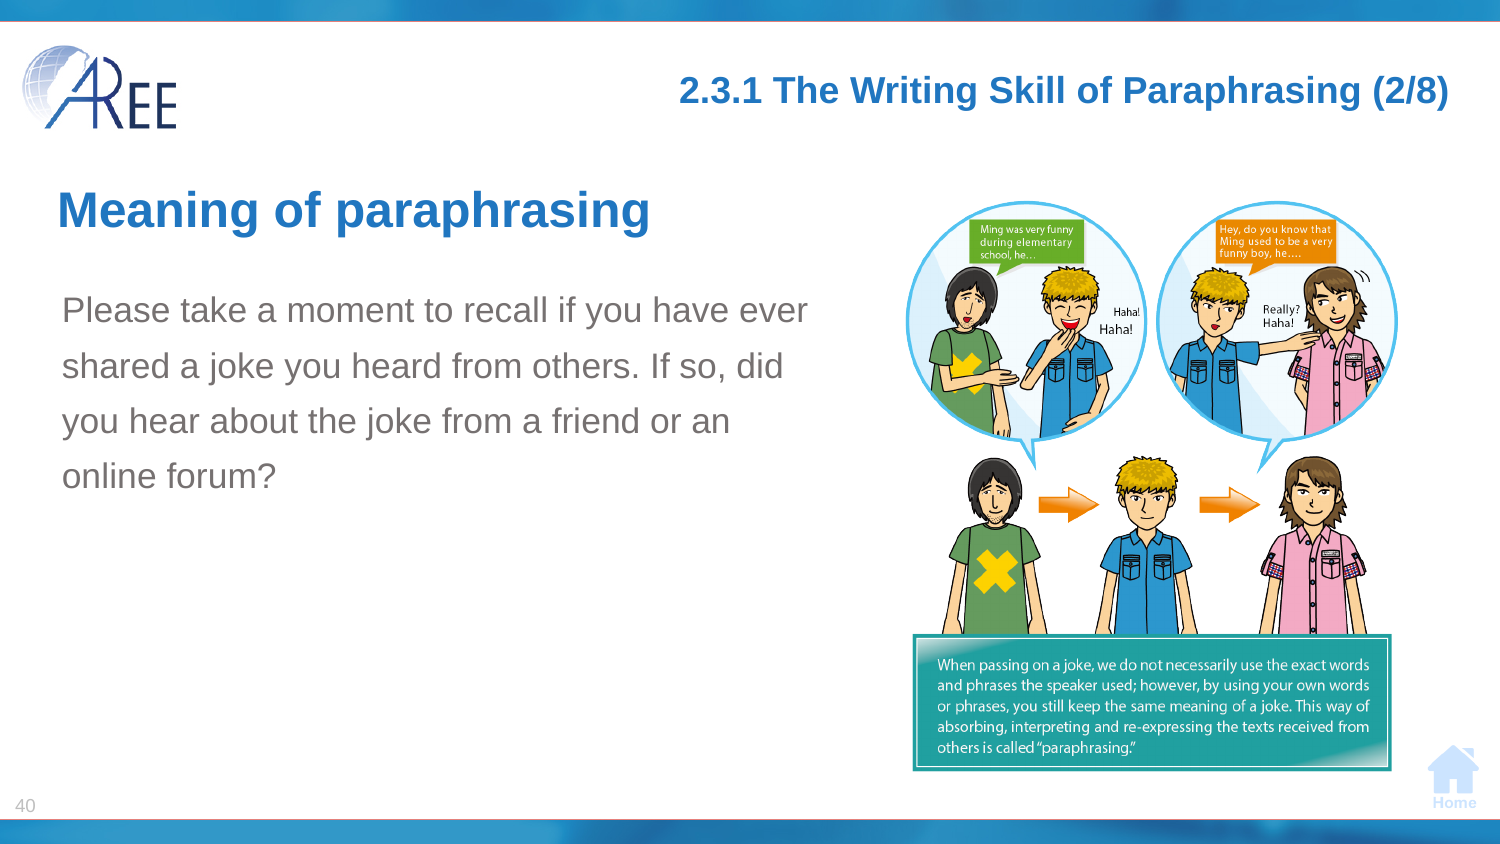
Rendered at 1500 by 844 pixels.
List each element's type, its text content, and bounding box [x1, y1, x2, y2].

title 2.3.1 The Writing Skill of Paraphrasing (2/8) [415, 63, 1466, 155]
subtitle Meaning of paraphrasing [42, 128, 1461, 268]
list Please take a moment to recall if you have ever shared a joke you heard from others. If so, did you hear about the joke from a friend or an online forum? [46, 268, 843, 782]
slide_number 40 [0, 782, 338, 827]
picture [0, 0, 1500, 844]
